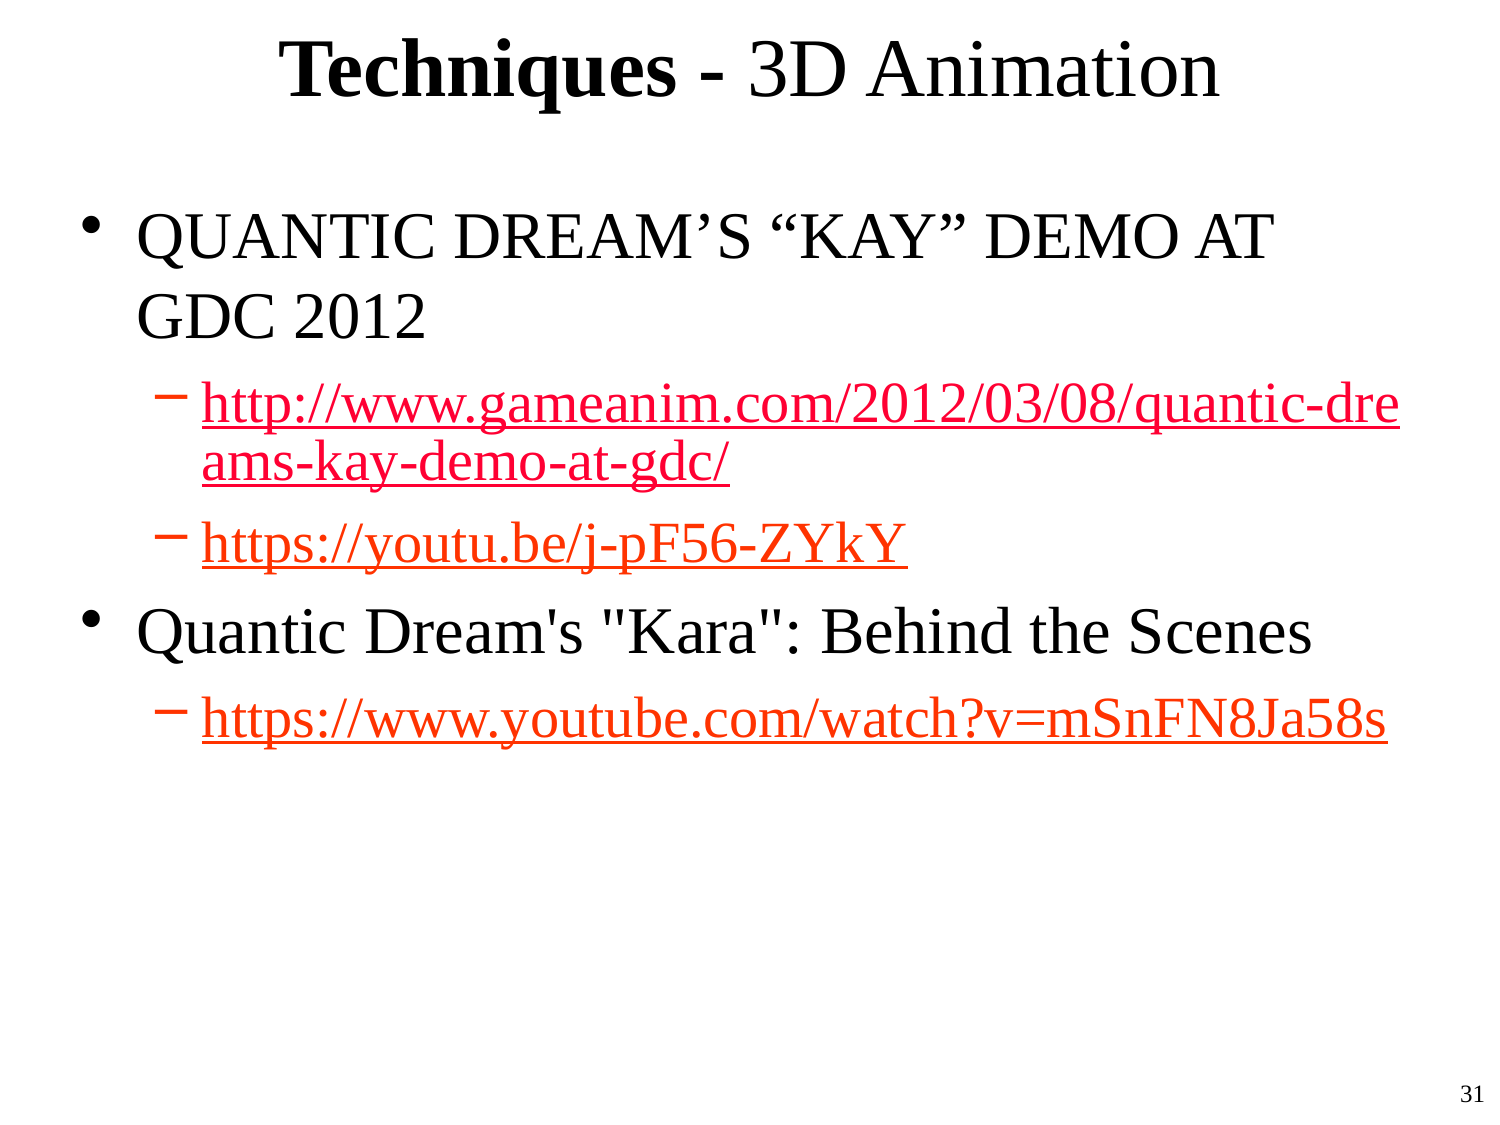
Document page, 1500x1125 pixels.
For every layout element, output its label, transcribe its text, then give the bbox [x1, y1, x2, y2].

list QUANTIC DREAM’S “KAY” DEMO AT GDC 2012 http://www.gameanim.com/2012/03/08/quantic-dreams-kay-demo-at-gdc/ https://youtu.be/j-pF56-ZYkY Quantic Dream's "Kara": Behind the Scenes https://www.youtube.com/watch?v=mSnFN8Ja58s [64, 184, 1424, 1002]
title Techniques - 3D Animation [0, 0, 1500, 126]
slide_number 31 [1186, 1069, 1500, 1125]
